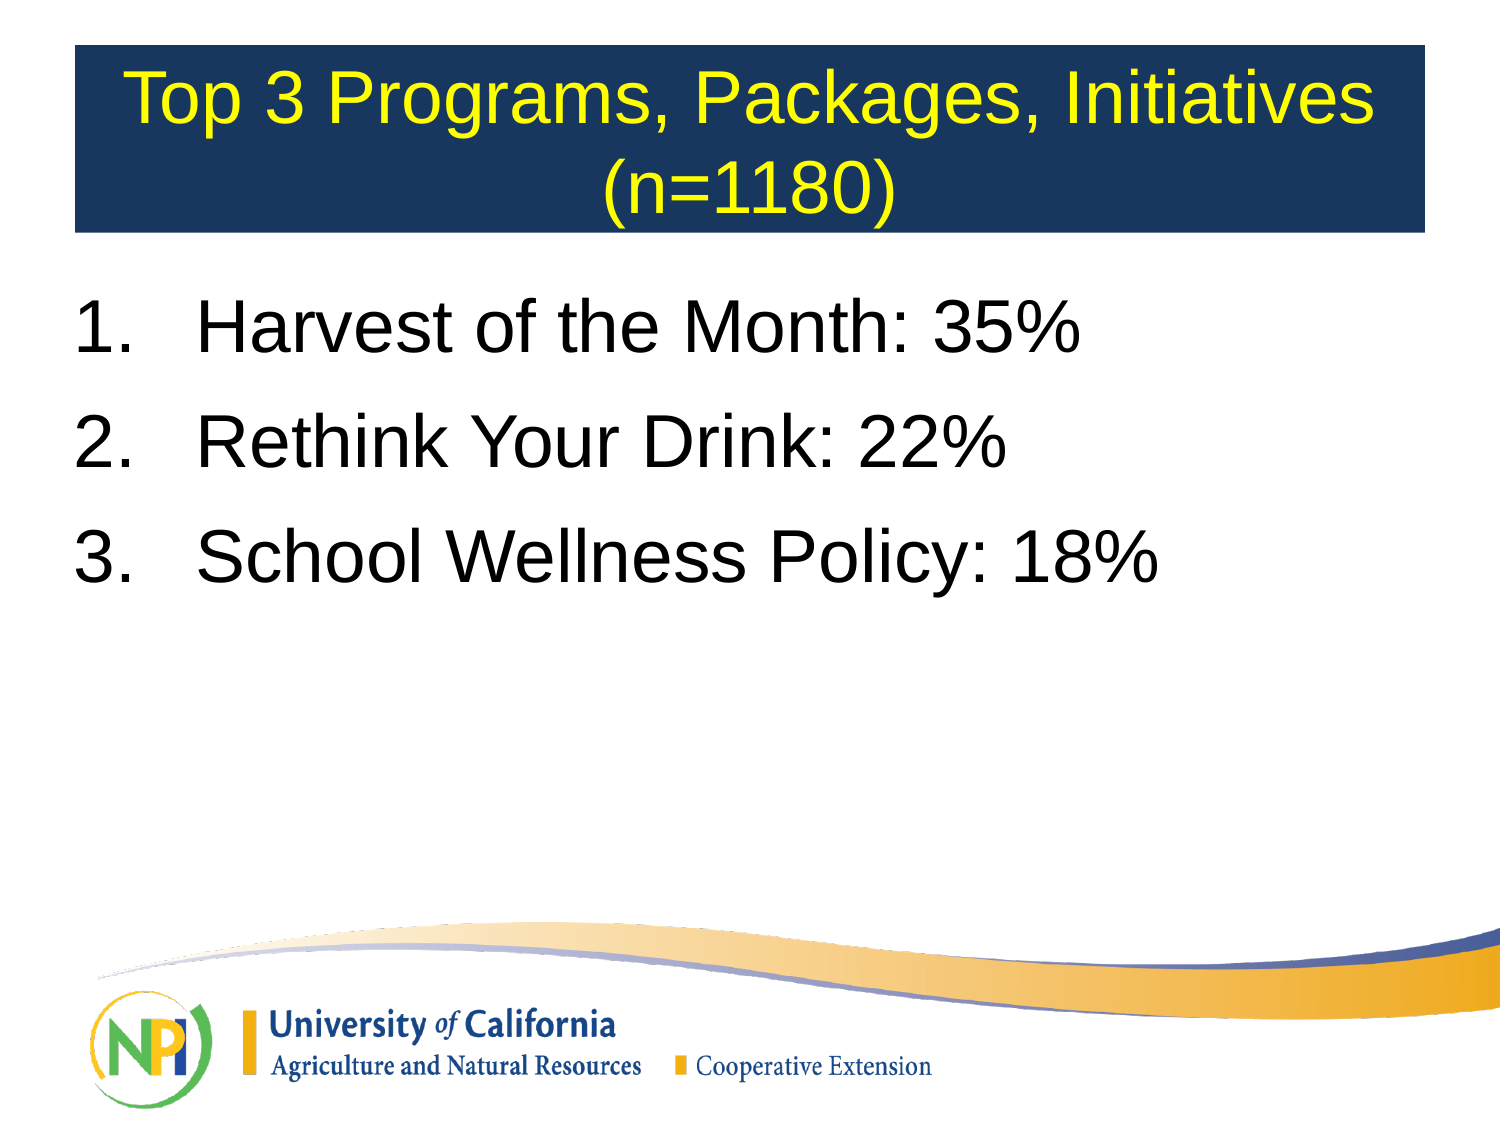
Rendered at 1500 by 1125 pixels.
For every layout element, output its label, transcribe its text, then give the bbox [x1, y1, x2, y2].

title Top 3 Programs, Packages, Initiatives (n=1180) [75, 45, 1425, 233]
list Harvest of the Month: 35% Rethink Your Drink: 22% School Wellness Policy: 18% [24, 262, 1500, 888]
picture [62, 922, 1500, 1125]
